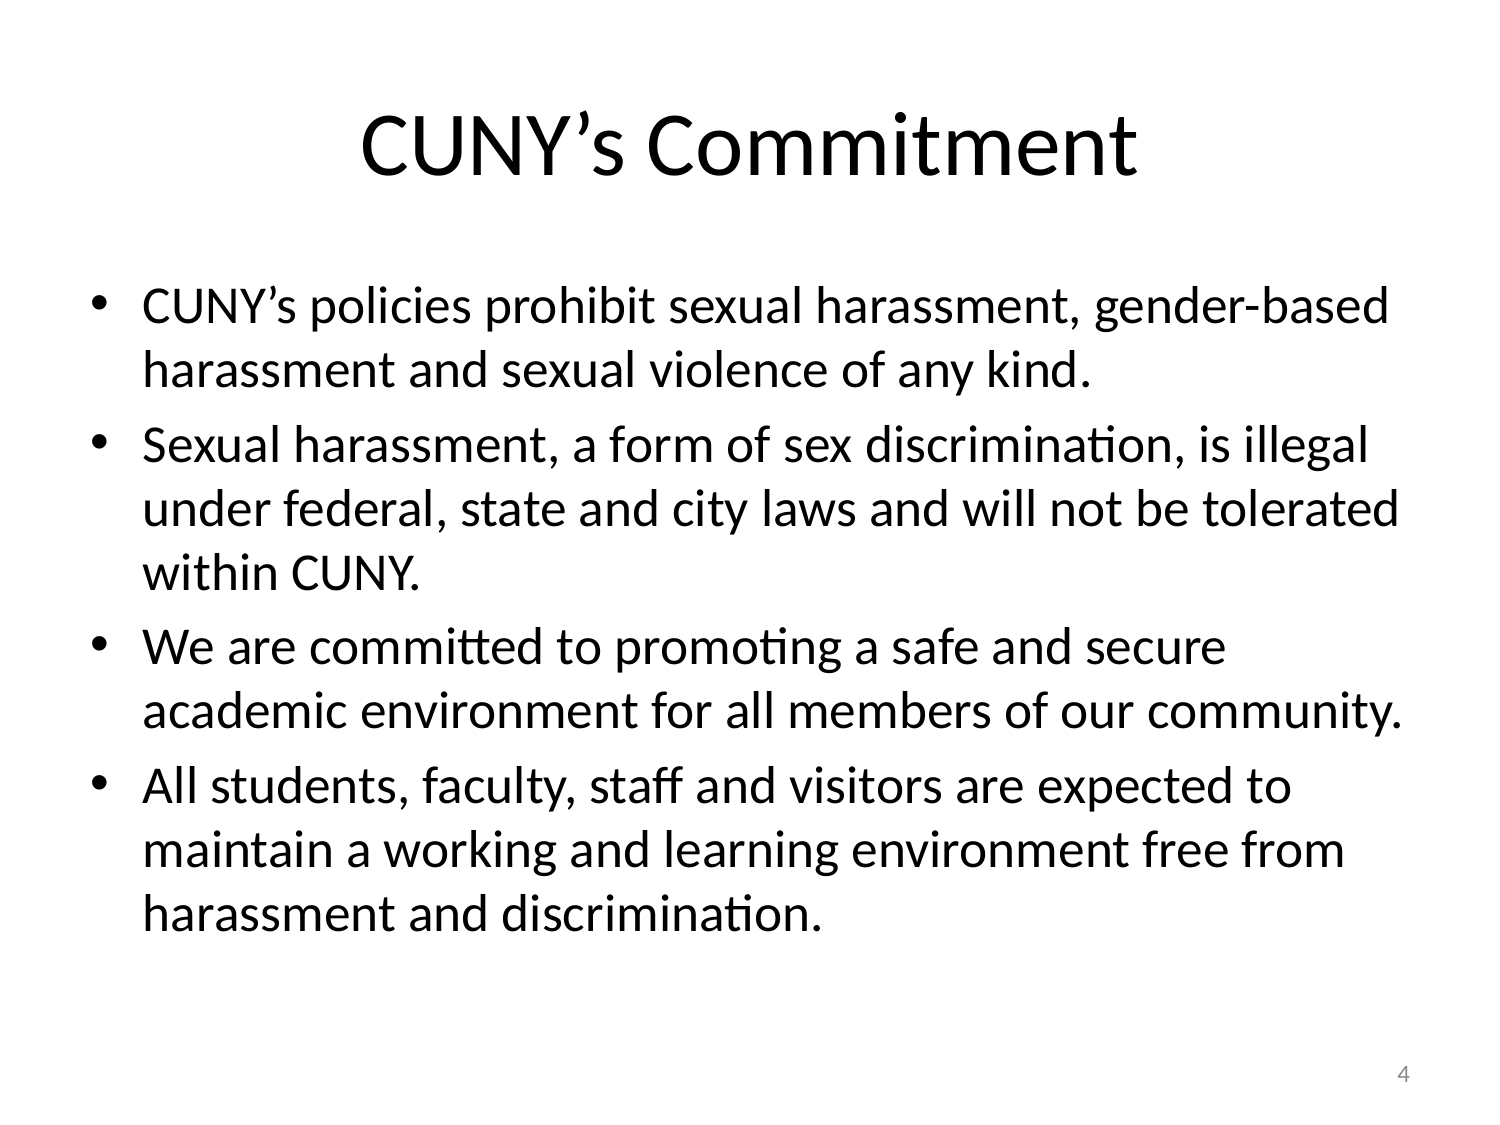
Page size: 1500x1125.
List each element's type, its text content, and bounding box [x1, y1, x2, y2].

slide_number 4 [1074, 1042, 1425, 1103]
title CUNY’s Commitment [75, 45, 1425, 233]
list CUNY’s policies prohibit sexual harassment, gender-based harassment and sexual violence of any kind. Sexual harassment, a form of sex discrimination, is illegal under federal, state and city laws and will not be tolerated within CUNY. We are committed to promoting a safe and secure academic environment for all members of our community. All students, faculty, staff and visitors are expected to maintain a working and learning environment free from harassment and discrimination. [75, 262, 1425, 1005]
